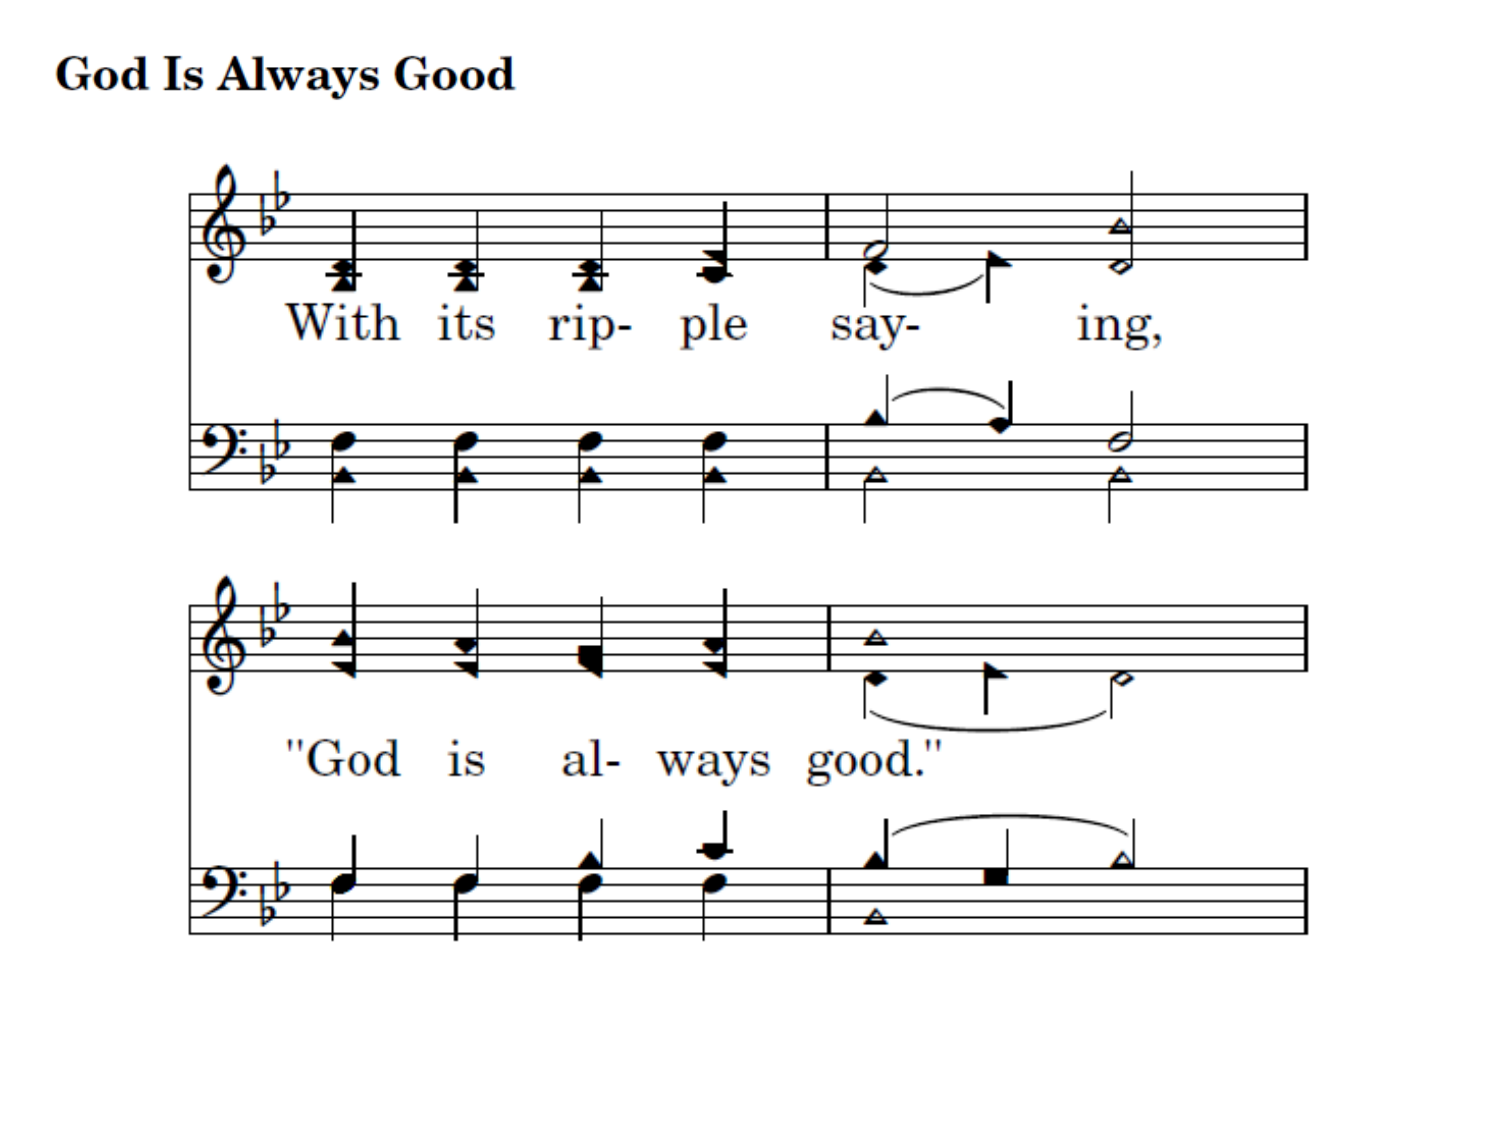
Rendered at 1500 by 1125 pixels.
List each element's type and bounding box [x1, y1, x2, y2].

picture [37, 37, 539, 113]
picture [171, 150, 1329, 974]
